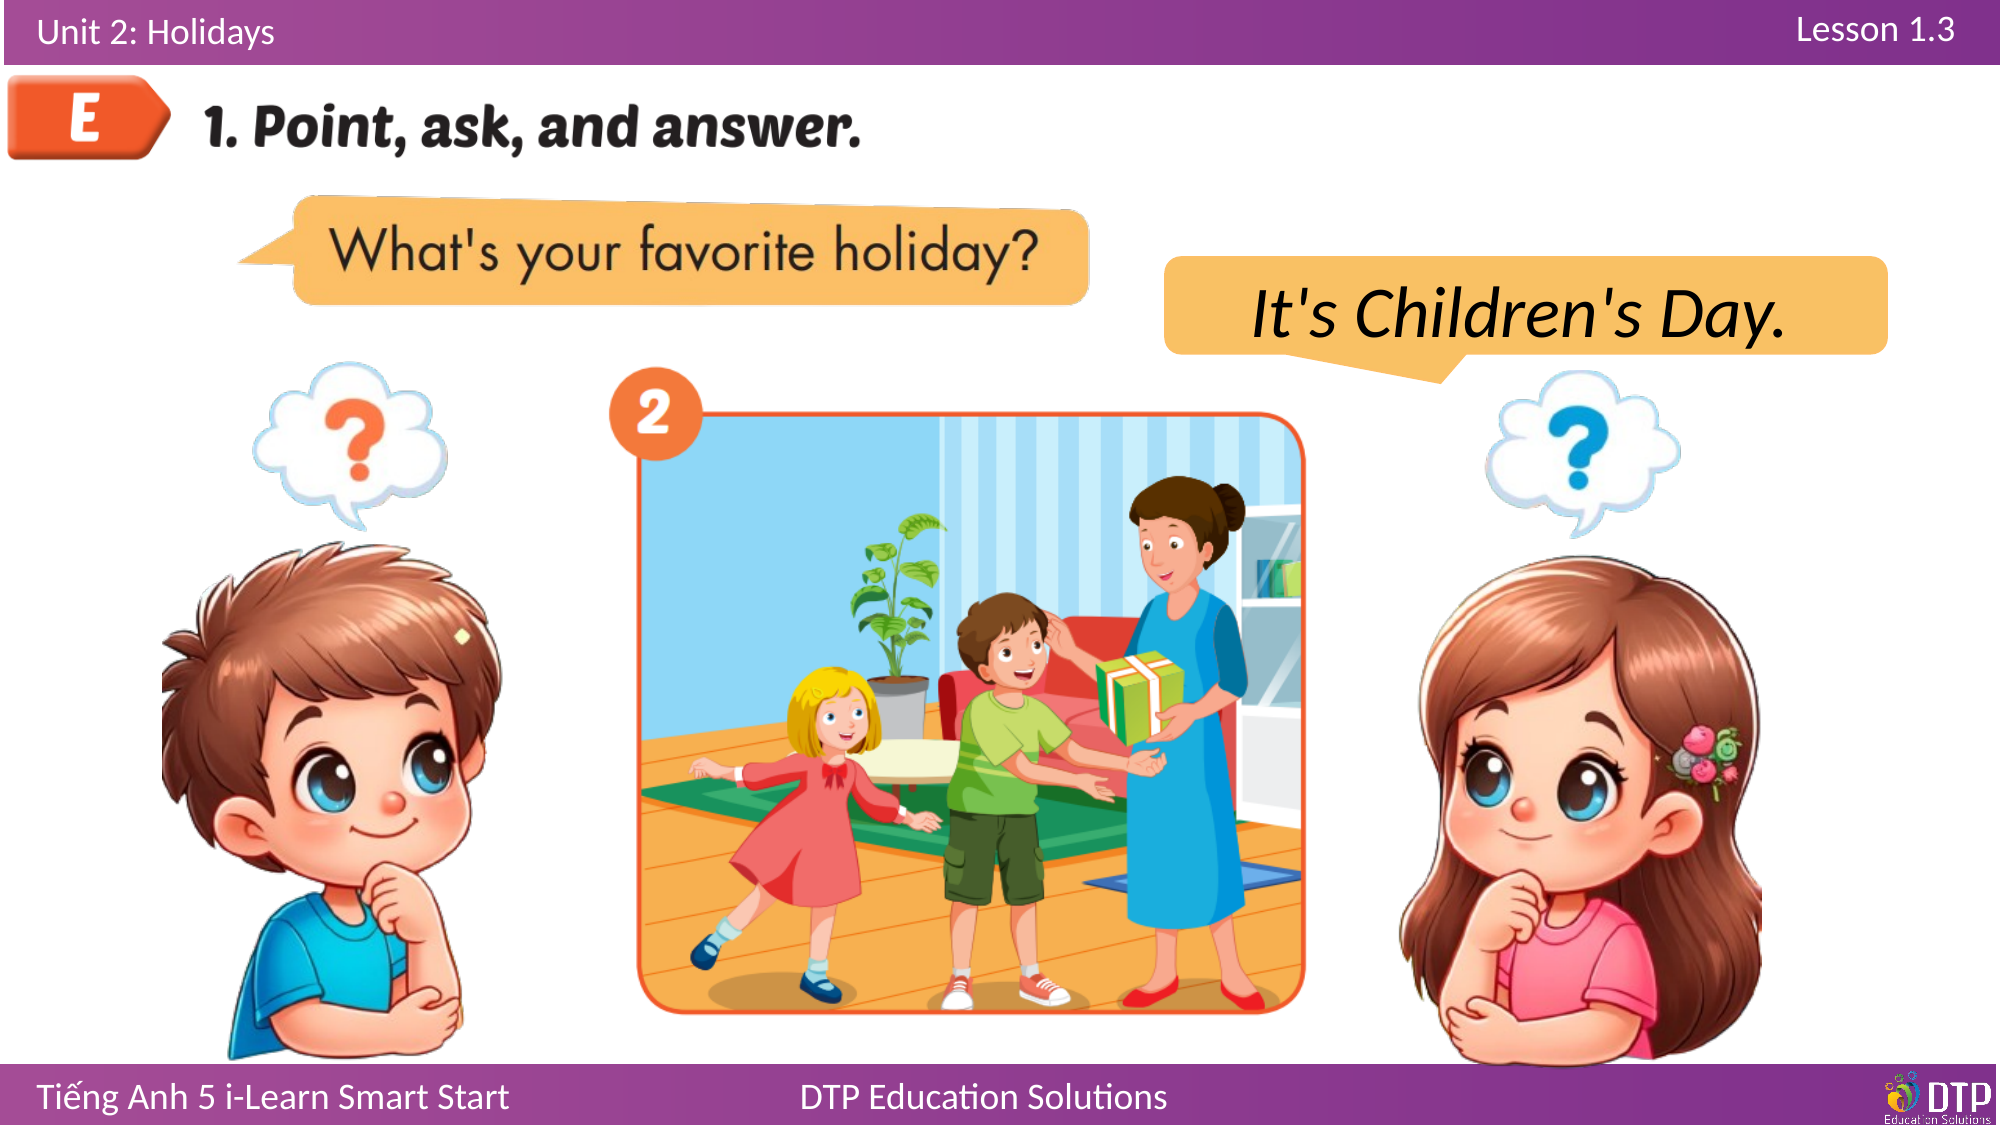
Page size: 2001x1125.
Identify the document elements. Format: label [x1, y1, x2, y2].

picture [0, 353, 1996, 1125]
picture [236, 178, 1093, 318]
picture [4, 0, 2000, 65]
picture [0, 69, 875, 169]
text_box [1165, 257, 1887, 361]
picture [595, 360, 1314, 1031]
